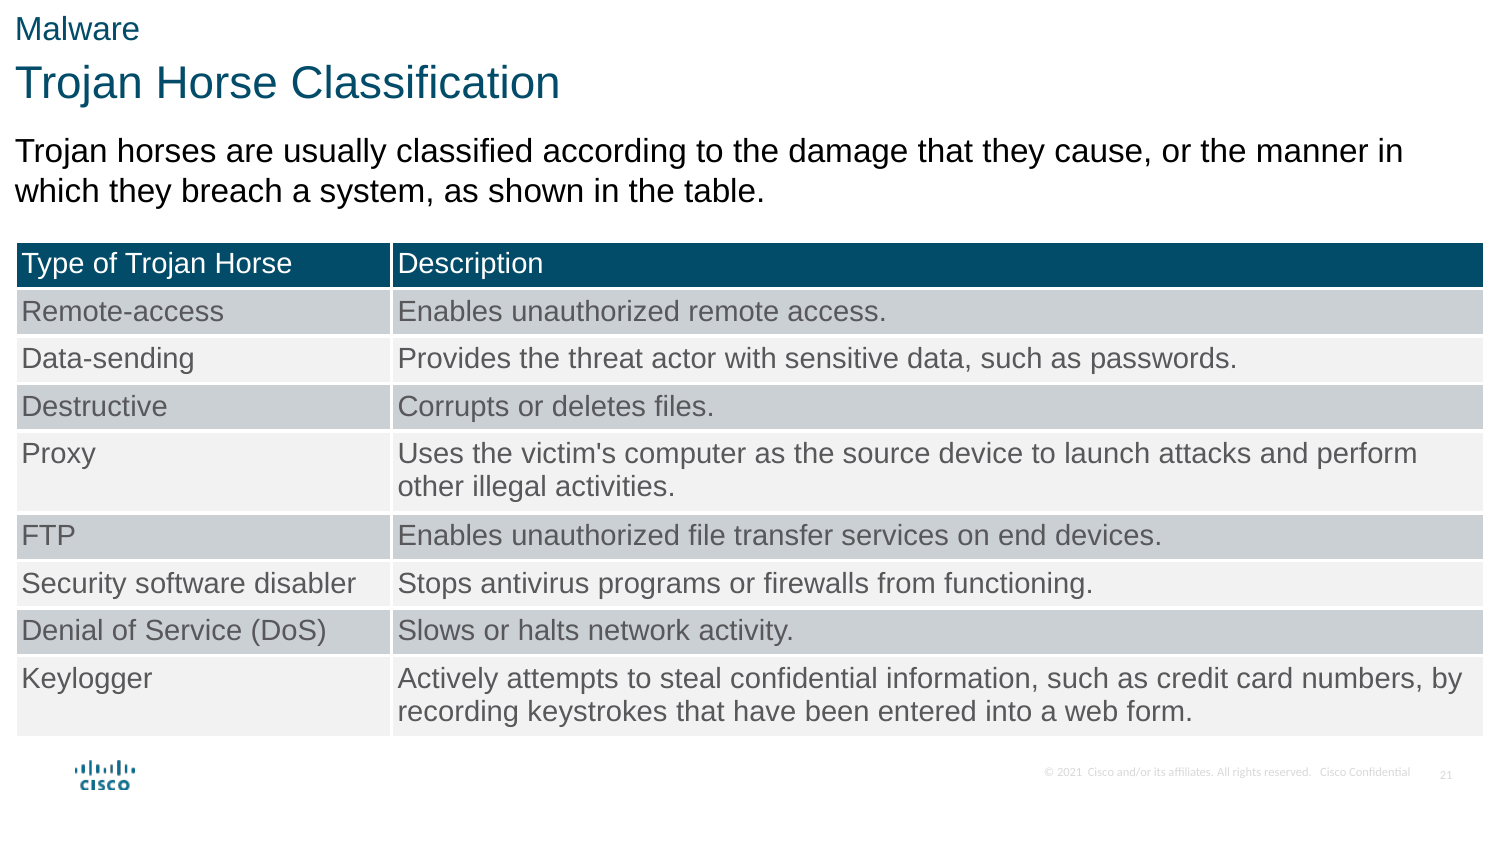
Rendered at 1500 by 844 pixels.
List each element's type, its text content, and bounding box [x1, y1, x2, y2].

table_cell Destructive [17, 385, 390, 429]
table_cell Denial of Service (DoS) [17, 610, 390, 654]
table_cell Security software disabler [17, 562, 390, 606]
table_cell Keylogger [17, 657, 390, 736]
table_cell Provides the threat actor with sensitive data, such as passwords. [393, 338, 1483, 382]
table_cell Proxy [17, 433, 390, 511]
list Trojan Horse Classification [0, 45, 1500, 122]
table_cell Data-sending [17, 338, 390, 382]
table_header Type of Trojan Horse [17, 243, 390, 287]
table_cell Remote-access [17, 290, 390, 334]
slide_number 21 [1425, 759, 1500, 797]
table_cell Slows or halts network activity. [393, 610, 1483, 654]
table_cell Stops antivirus programs or firewalls from functioning. [393, 562, 1483, 606]
picture [75, 759, 135, 790]
table_cell Corrupts or deletes files. [393, 385, 1483, 429]
table_cell Uses the victim's computer as the source device to launch attacks and perform other illegal activities. [393, 433, 1483, 511]
list Malware [0, 0, 1500, 45]
table_cell FTP [17, 515, 390, 559]
table_cell Enables unauthorized file transfer services on end devices. [393, 515, 1483, 559]
table_cell Actively attempts to steal confidential information, such as credit card numbers, by recording keystrokes that have been entered into a web form. [393, 657, 1483, 736]
table_cell Enables unauthorized remote access. [393, 290, 1483, 334]
table_header Description [393, 243, 1483, 287]
text_box Trojan horses are usually classified according to the damage that they cause, or the manner in which they breach a system, as shown in the table. [0, 122, 1500, 217]
